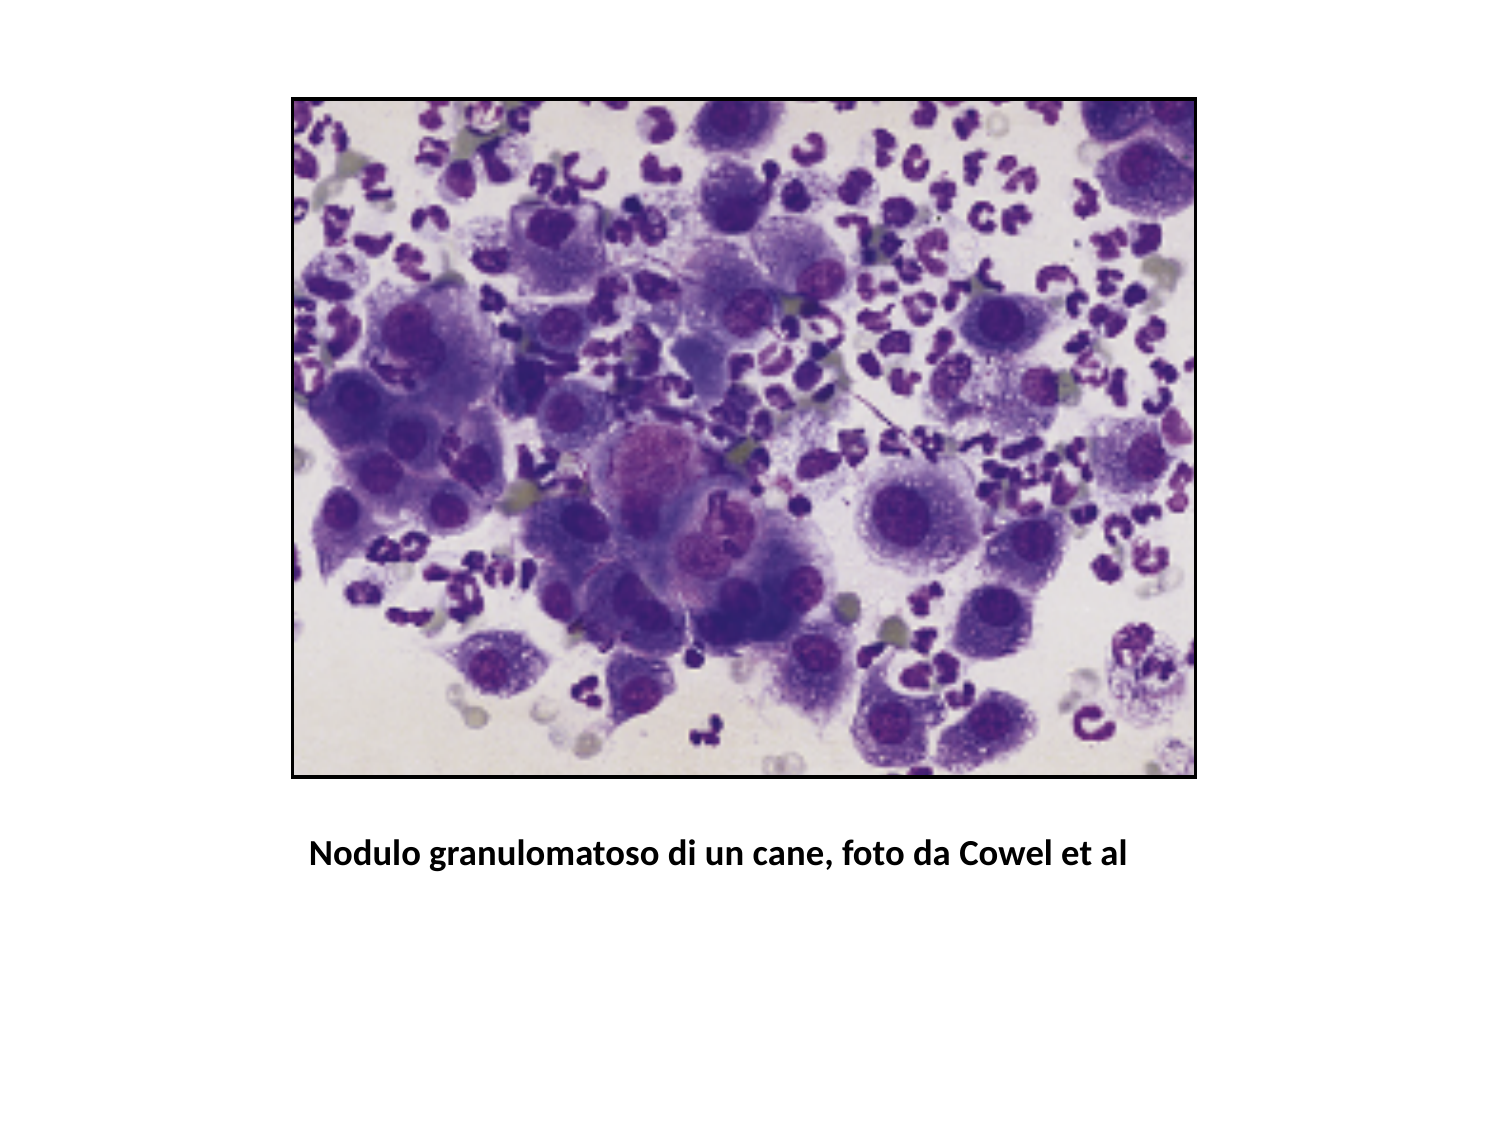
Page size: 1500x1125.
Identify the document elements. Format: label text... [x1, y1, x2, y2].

picture [293, 100, 1195, 776]
title Nodulo granulomatoso di un cane, foto da Cowel et al [294, 787, 1194, 881]
